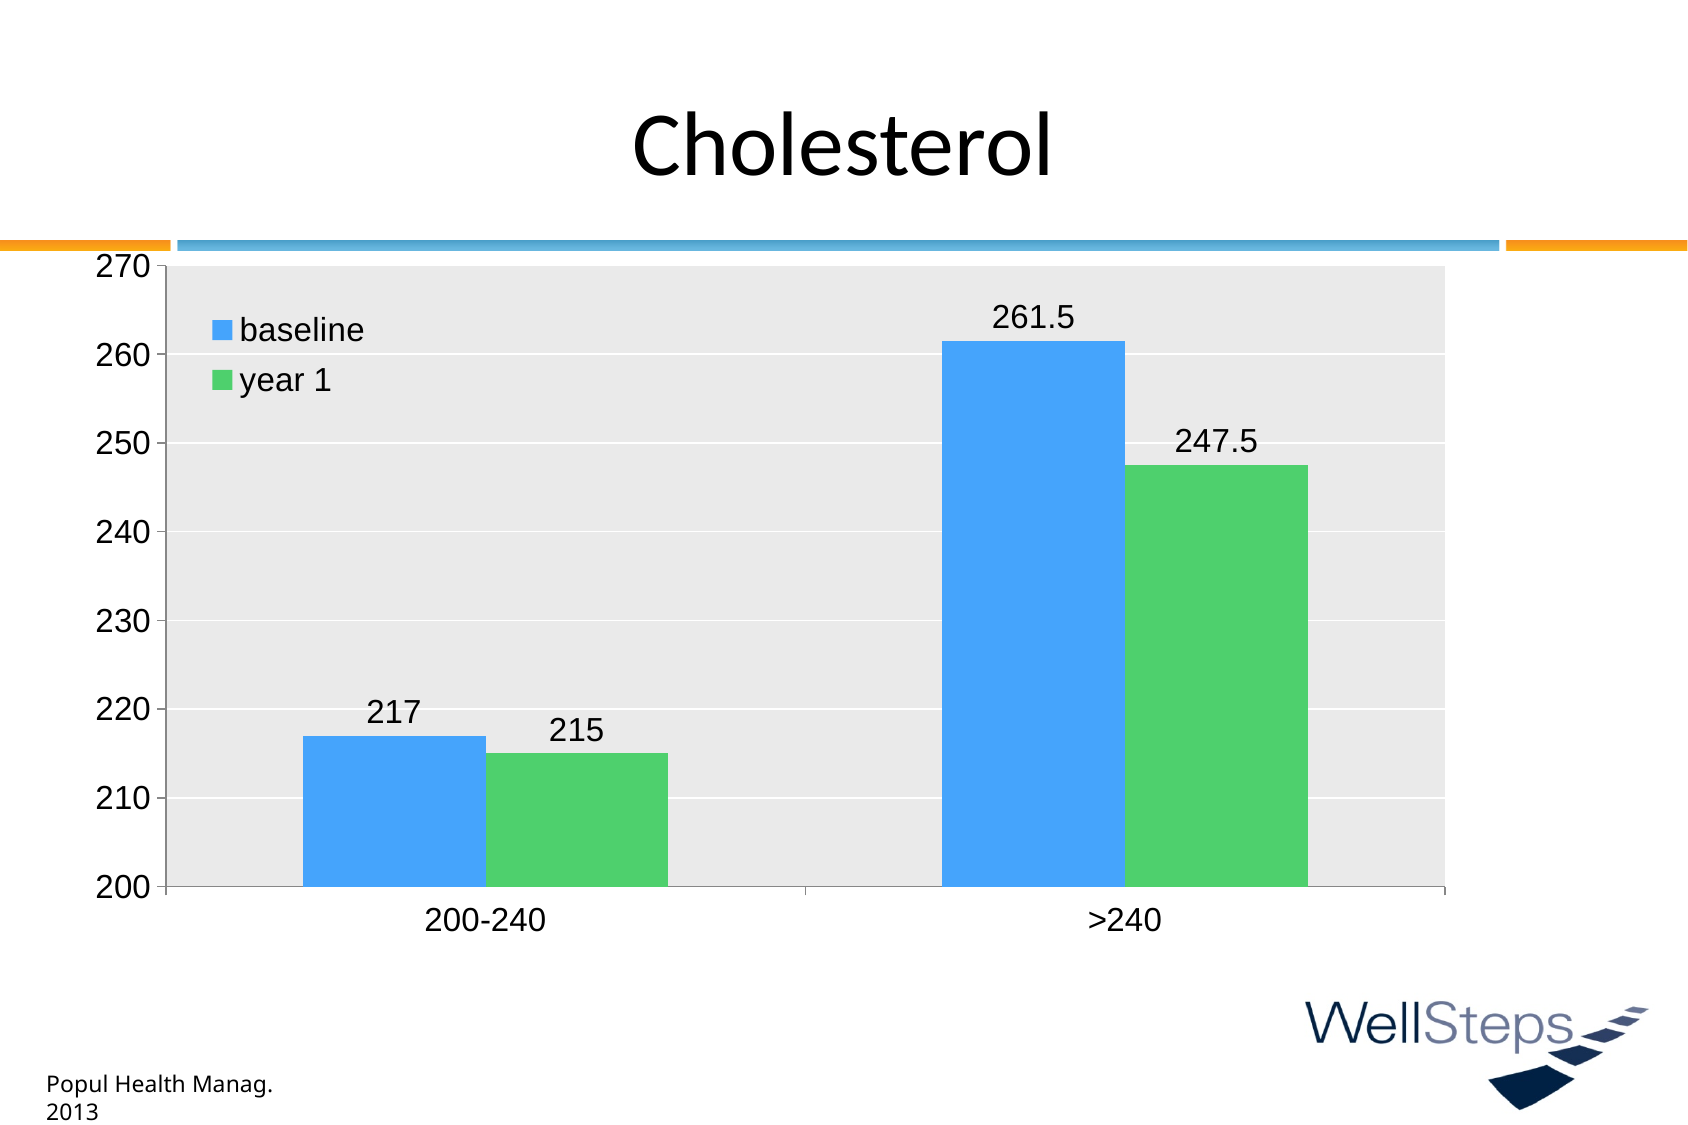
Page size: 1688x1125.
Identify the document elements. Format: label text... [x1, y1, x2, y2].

picture [1293, 971, 1661, 1114]
picture [0, 240, 95, 251]
picture [1477, 240, 1688, 251]
title Cholesterol [84, 45, 1604, 233]
chart [95, 239, 1477, 979]
text_box Popul Health Manag. 2013 [31, 1062, 344, 1113]
